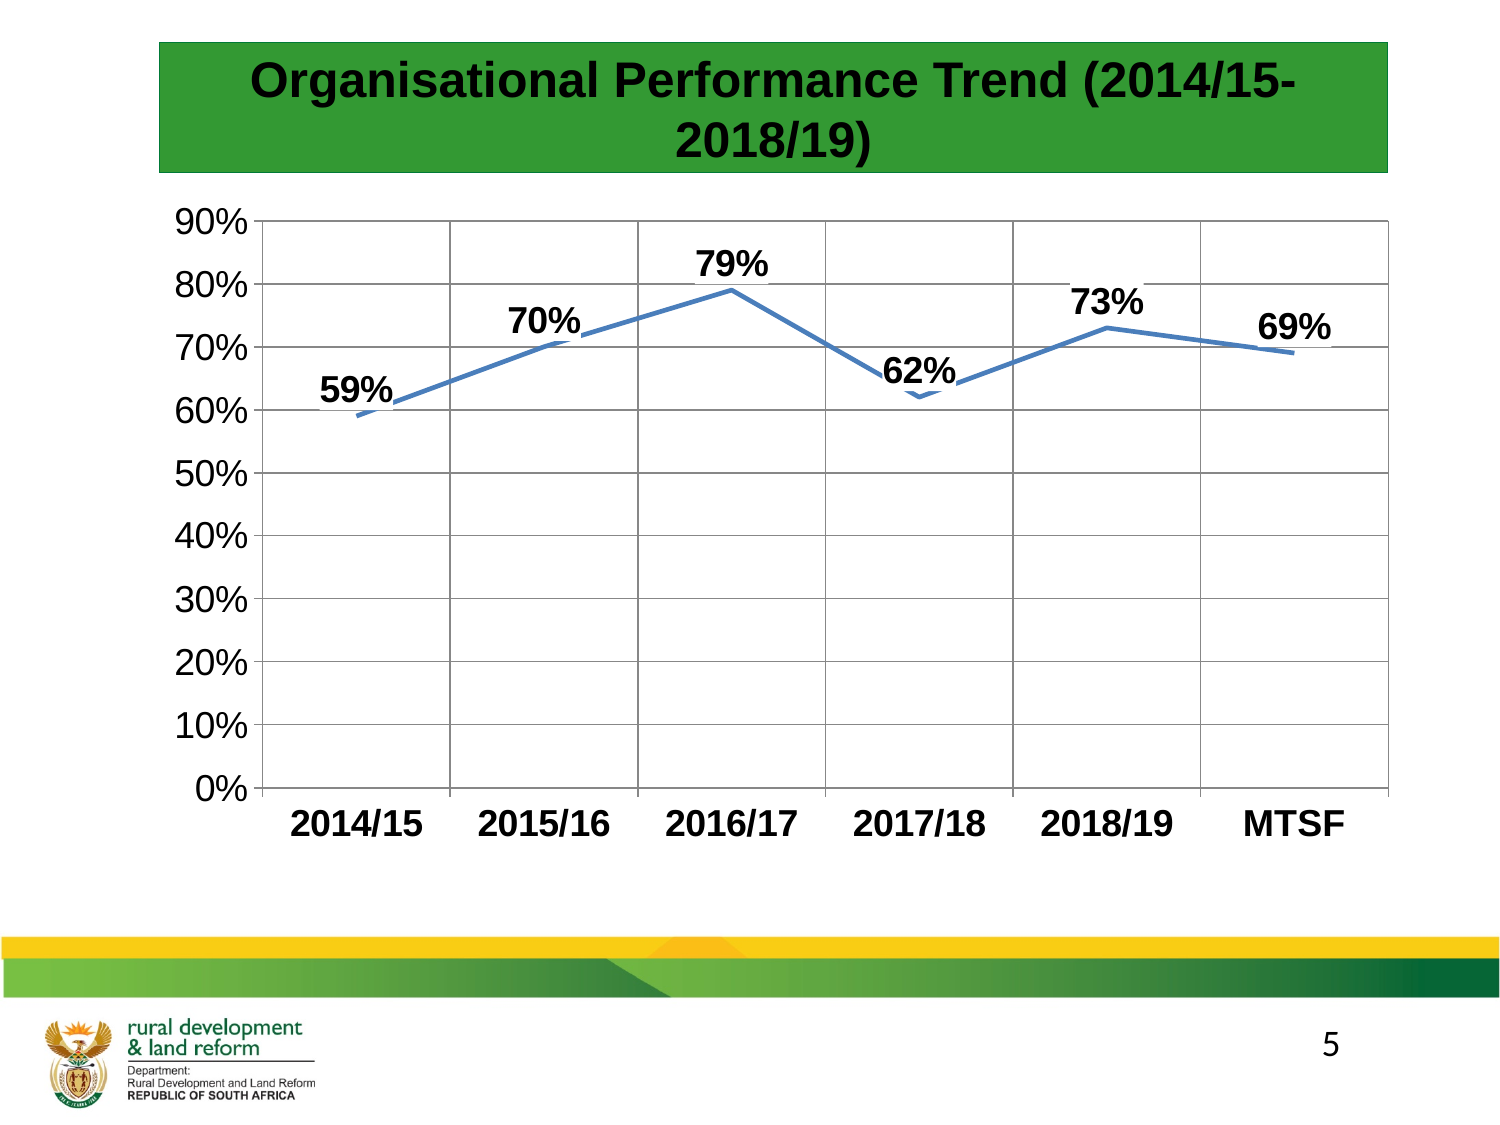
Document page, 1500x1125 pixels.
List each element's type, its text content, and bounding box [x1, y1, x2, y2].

text_box 5 [1287, 1011, 1375, 1072]
picture [0, 909, 1500, 1125]
chart [123, 196, 1424, 851]
title Organisational Performance Trend (2014/15-2018/19) [159, 42, 1388, 173]
